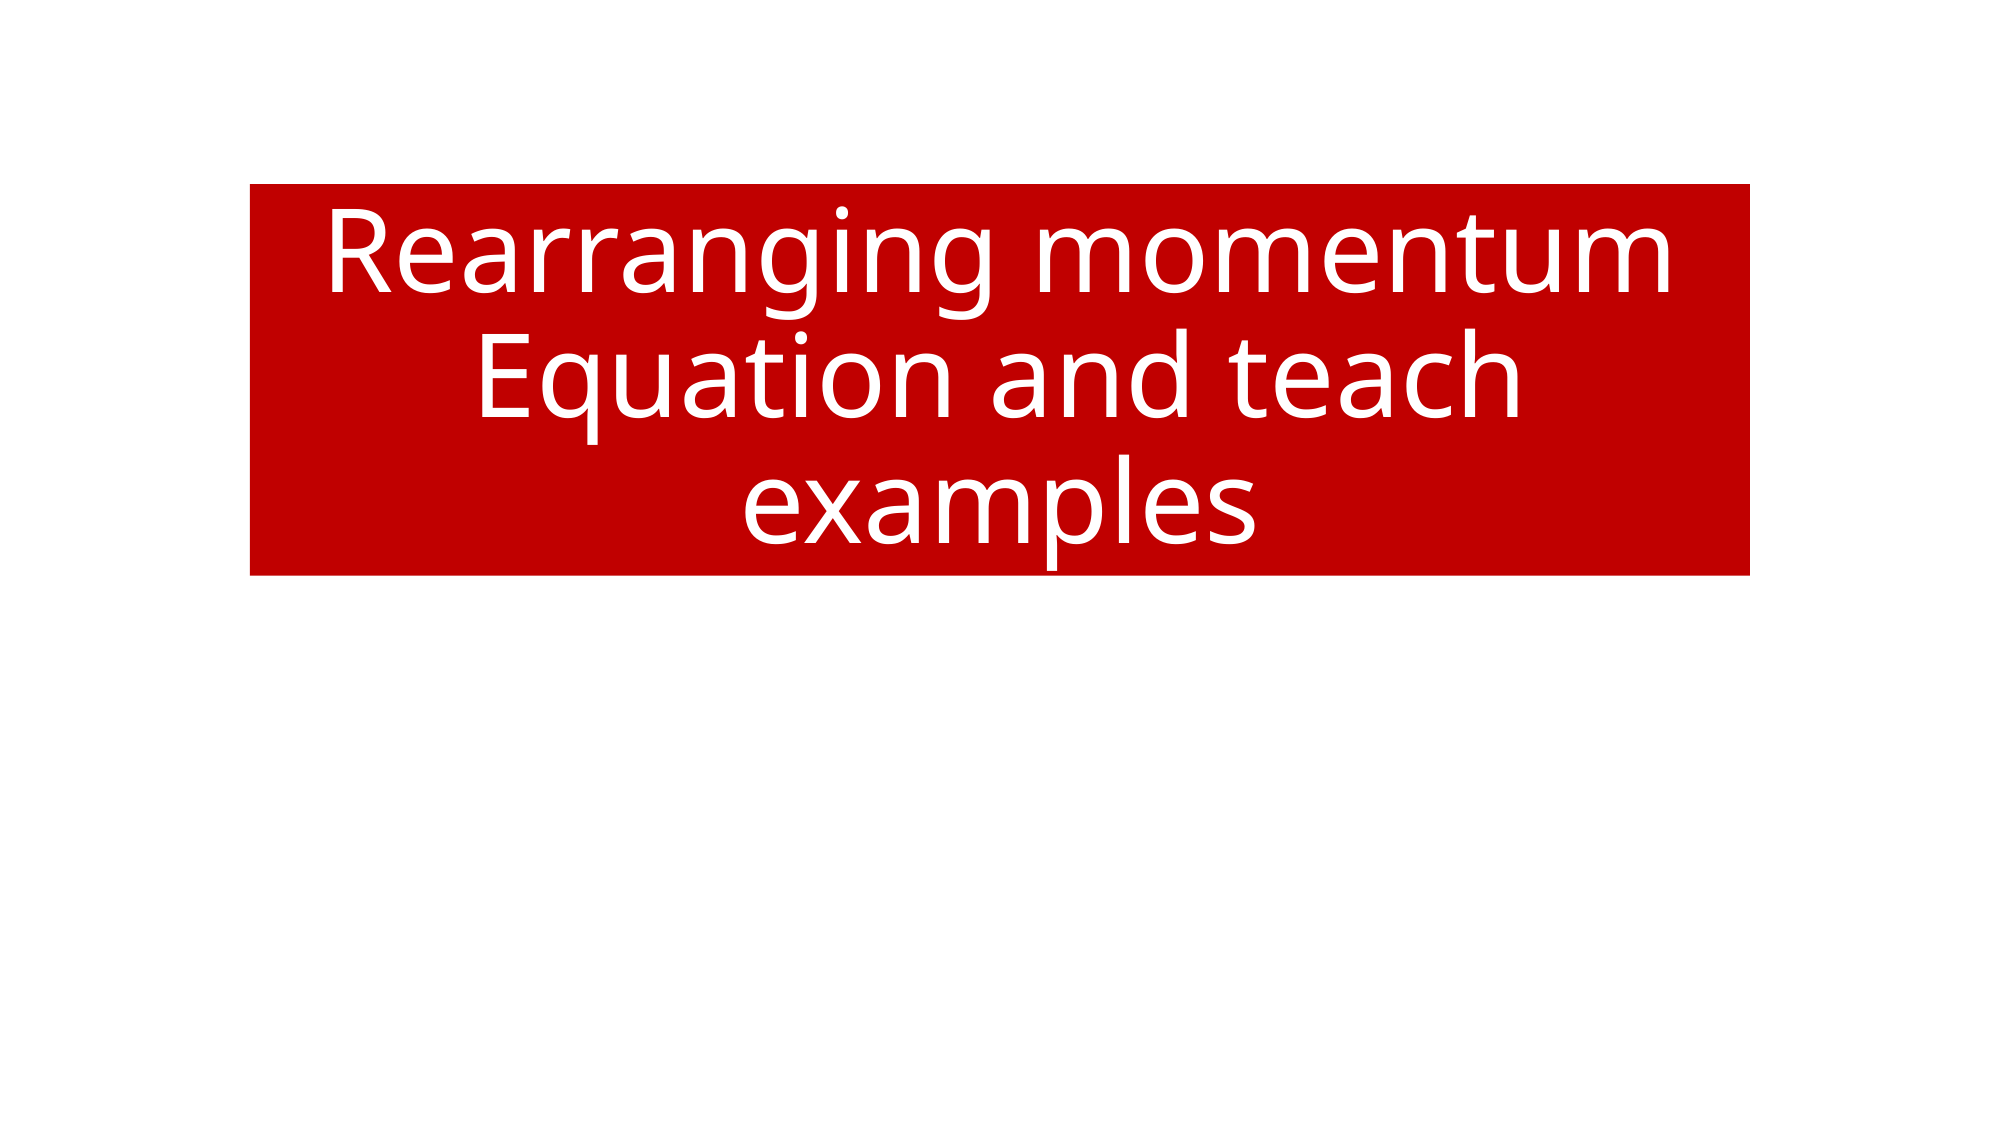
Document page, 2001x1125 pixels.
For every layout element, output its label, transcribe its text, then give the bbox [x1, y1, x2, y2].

title Rearranging momentum Equation and teach examples [249, 184, 1750, 576]
